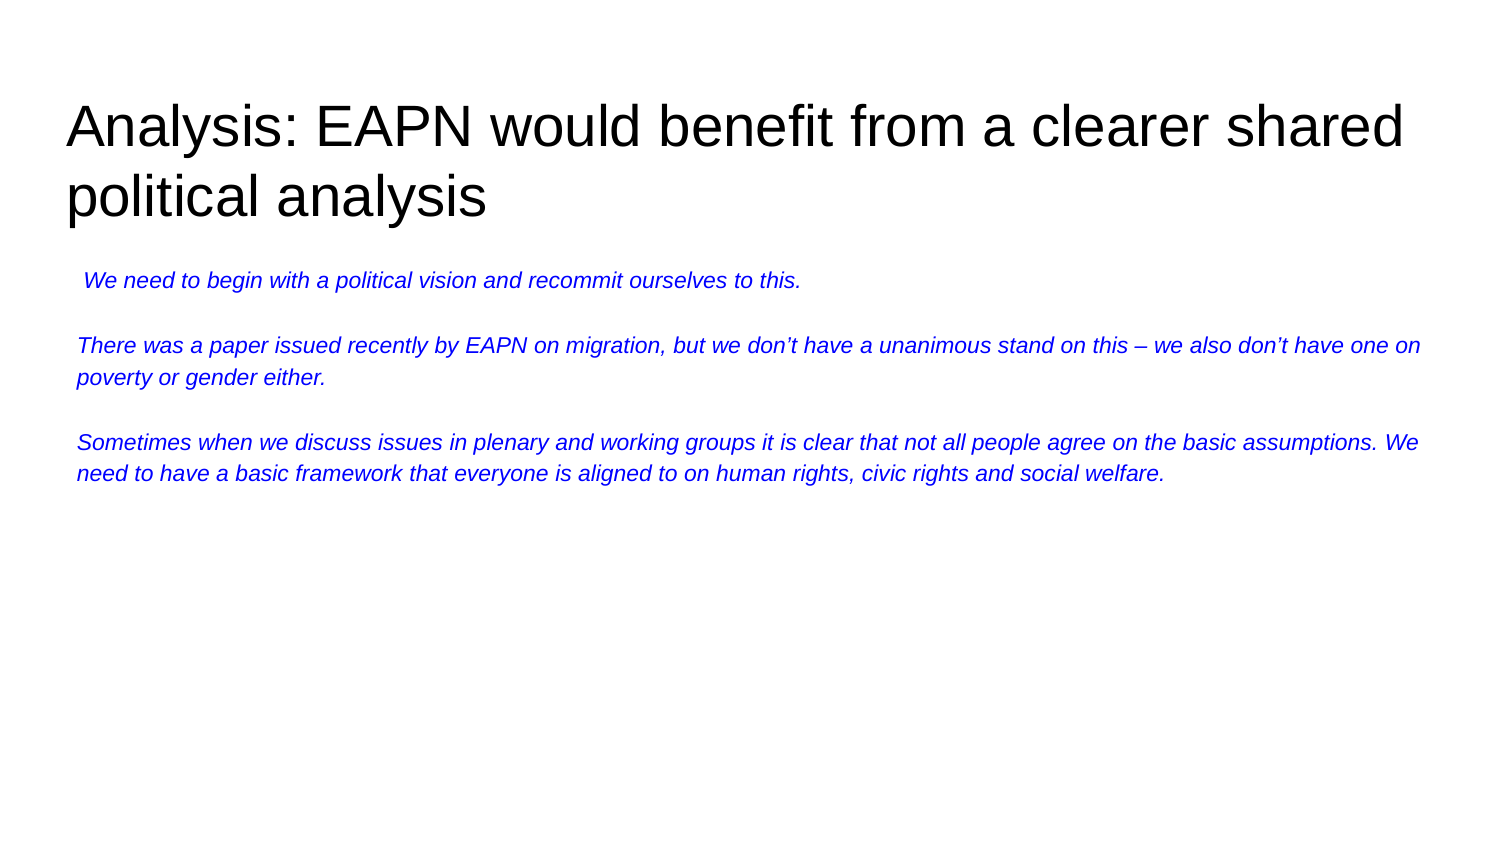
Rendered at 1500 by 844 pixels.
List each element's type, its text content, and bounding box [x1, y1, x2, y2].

list We need to begin with a political vision and recommit ourselves to this. There was a paper issued recently by EAPN on migration, but we don’t have a unanimous stand on this – we also don’t have one on poverty or gender either. Sometimes when we discuss issues in plenary and working groups it is clear that not all people agree on the basic assumptions. We need to have a basic framework that everyone is aligned to on human rights, civic rights and social welfare. [61, 247, 1460, 808]
title Analysis: EAPN would benefit from a clearer shared political analysis [51, 72, 1449, 167]
